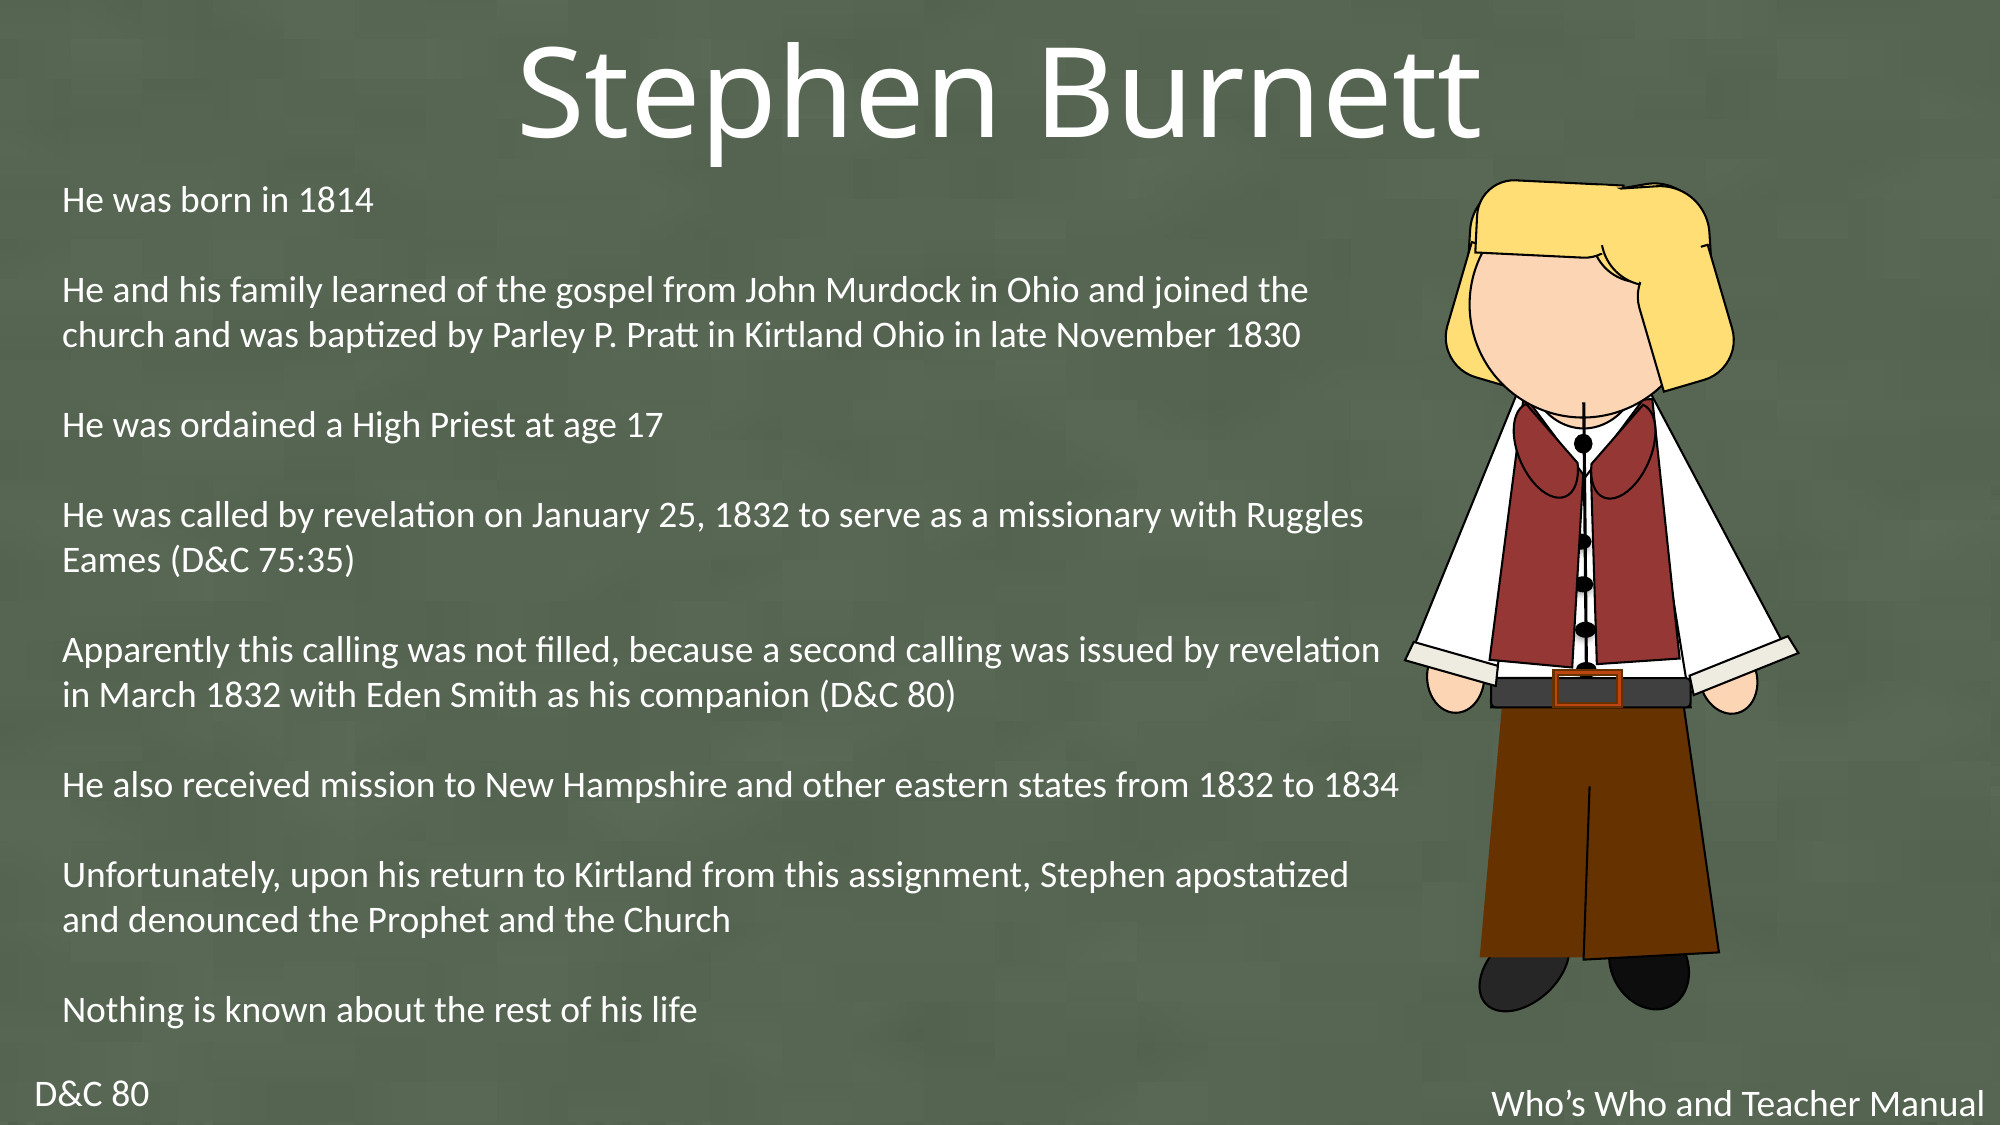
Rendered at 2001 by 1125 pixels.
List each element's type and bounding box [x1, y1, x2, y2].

text_box [1405, 171, 1799, 1012]
picture [0, 0, 2000, 1125]
